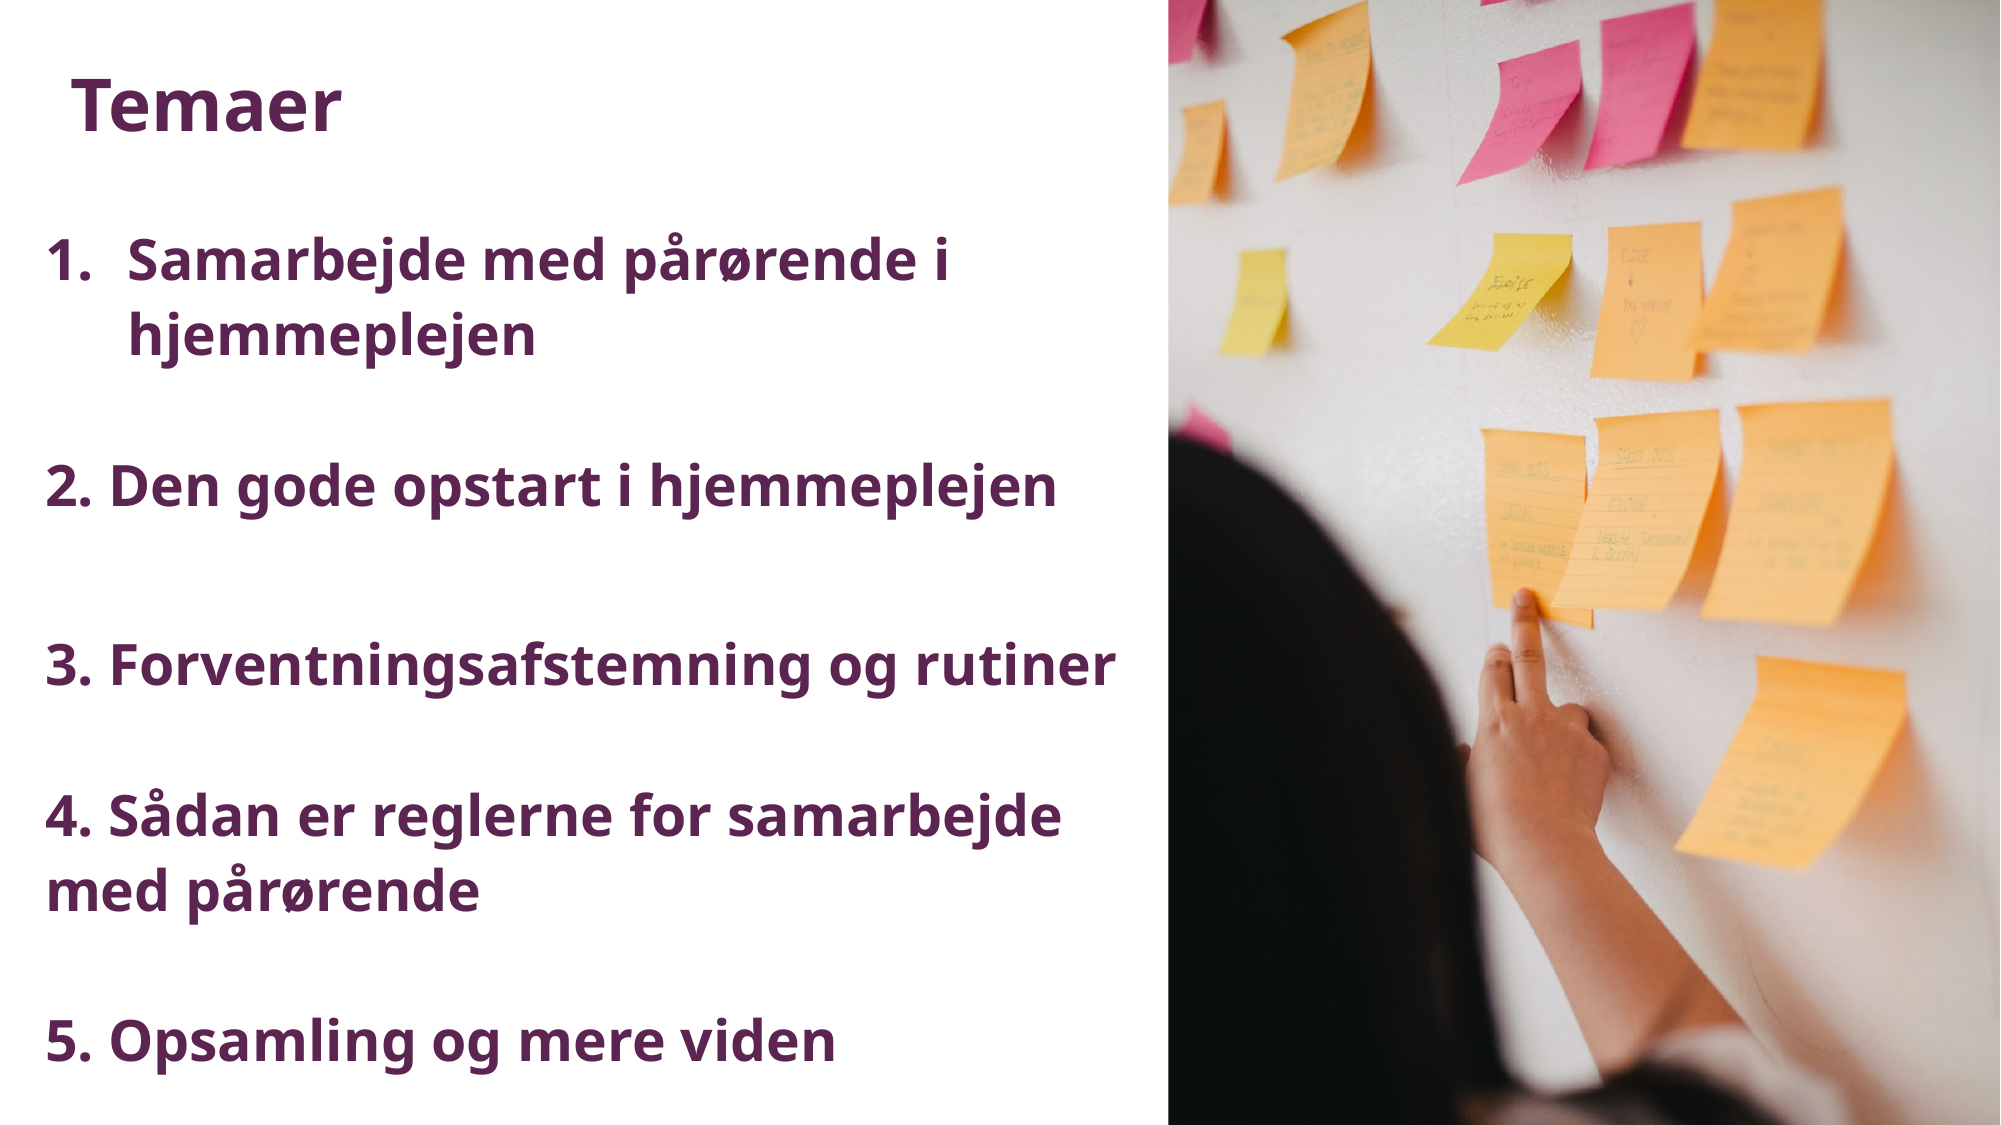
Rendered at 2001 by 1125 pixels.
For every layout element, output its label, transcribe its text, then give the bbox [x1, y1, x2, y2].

title Temaer [70, 73, 887, 200]
list Samarbejde med pårørende i hjemmeplejen 2. Den gode opstart i hjemmeplejen 3. Forventningsafstemning og rutiner 4. Sådan er reglerne for samarbejde med pårørende 5. Opsamling og mere viden [45, 216, 1139, 1085]
picture [1168, 0, 2000, 1125]
